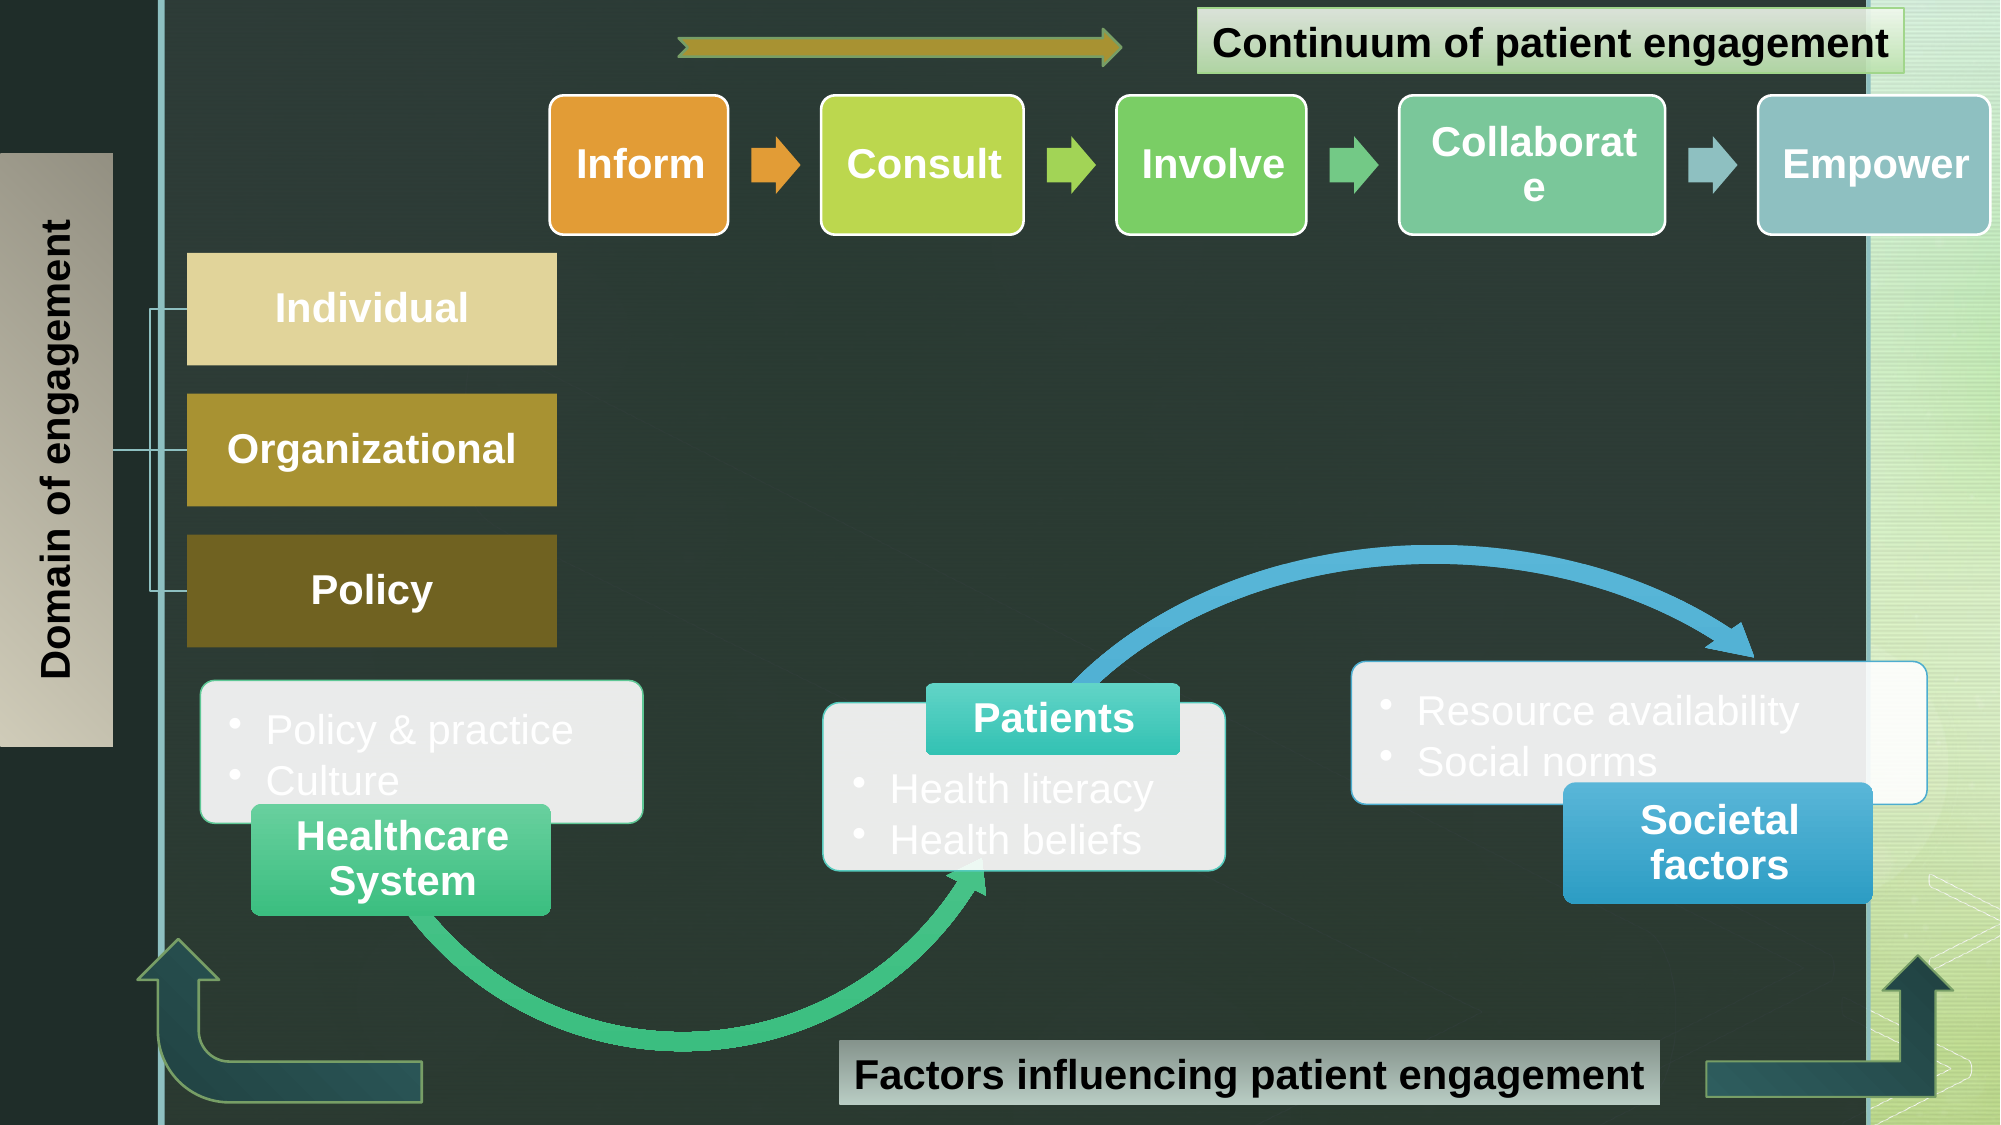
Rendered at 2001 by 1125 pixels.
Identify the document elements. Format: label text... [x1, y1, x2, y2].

picture [1871, 0, 2000, 1125]
text_box Factors influencing patient engagement [839, 1040, 1660, 1105]
text_box [136, 938, 424, 1104]
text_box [548, 11, 1992, 319]
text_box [186, 636, 1995, 929]
text_box [1705, 954, 1955, 1099]
text_box Continuum of patient engagement [1197, 7, 1905, 11]
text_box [0, 88, 558, 812]
